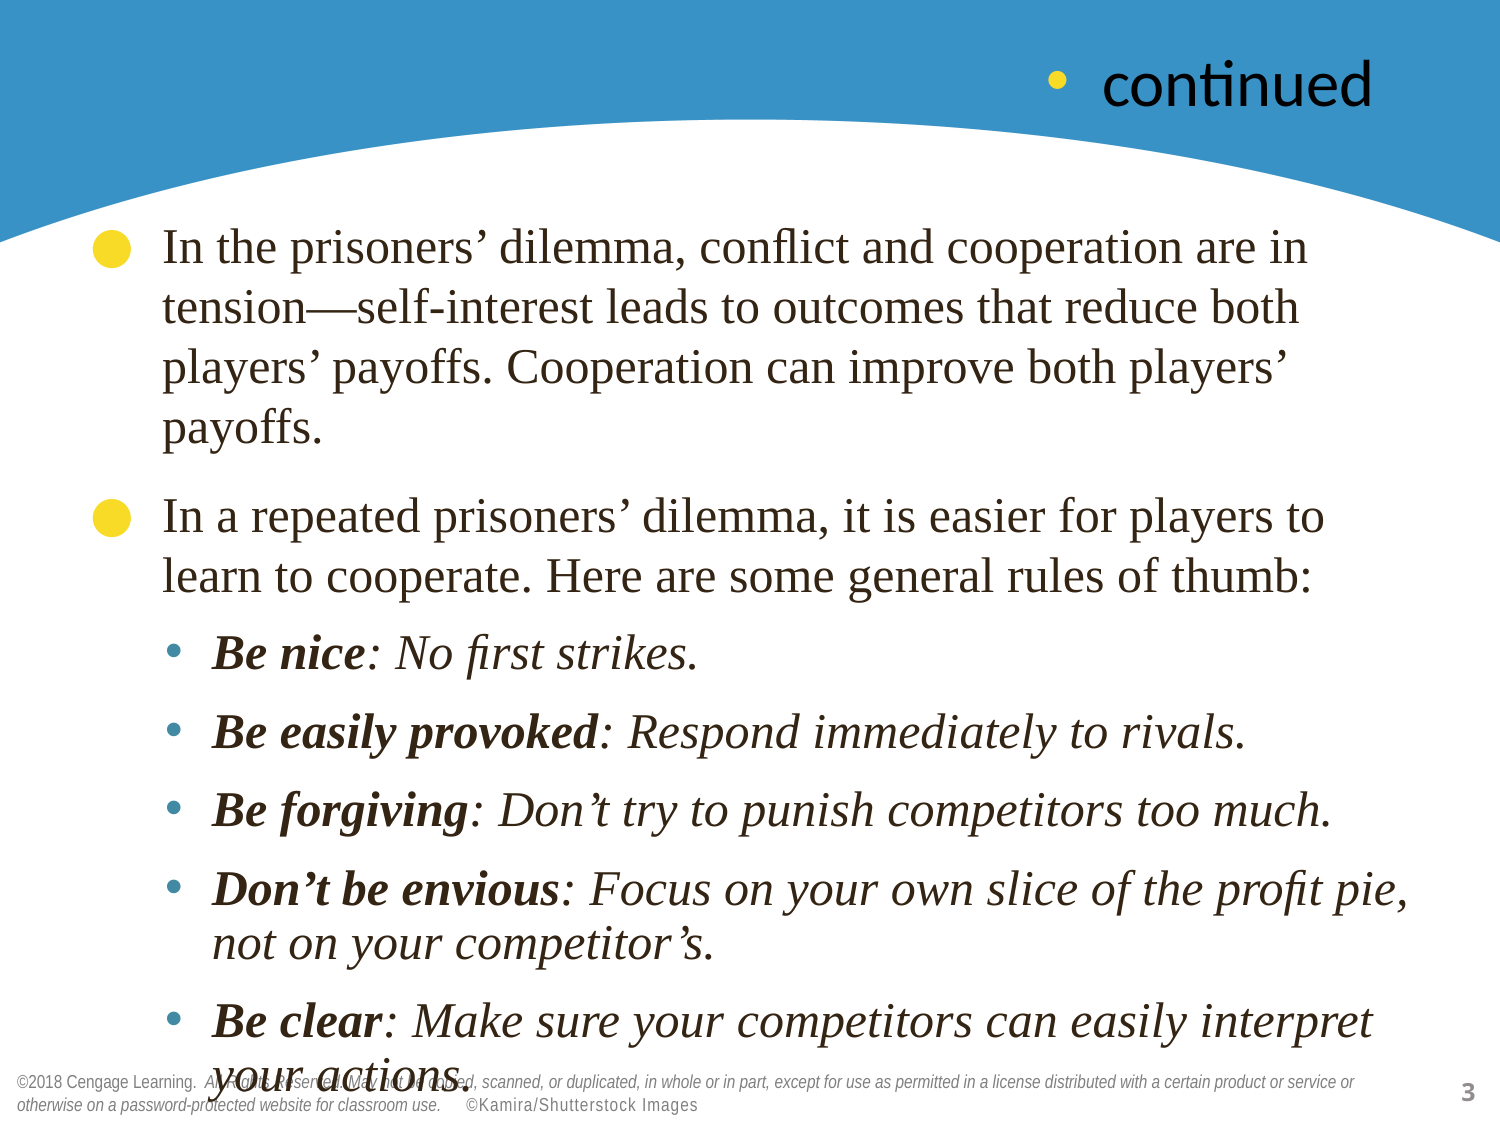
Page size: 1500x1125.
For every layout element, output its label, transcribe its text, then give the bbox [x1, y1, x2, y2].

list continued [1030, 32, 1500, 121]
list In the prisoners’ dilemma, conﬂict and cooperation are in tension—self-interest leads to outcomes that reduce both players’ payoffs. Cooperation can improve both players’ payoffs. In a repeated prisoners’ dilemma, it is easier for players to learn to cooperate. Here are some general rules of thumb: Be nice: No ﬁrst strikes. Be easily provoked: Respond immediately to rivals. Be forgiving: Don’t try to punish competitors too much. Don’t be envious: Focus on your own slice of the proﬁt pie, not on your competitor’s. Be clear: Make sure your competitors can easily interpret your actions. [75, 205, 1425, 1005]
slide_number 3 [1140, 1064, 1491, 1124]
picture [0, 0, 1500, 1125]
